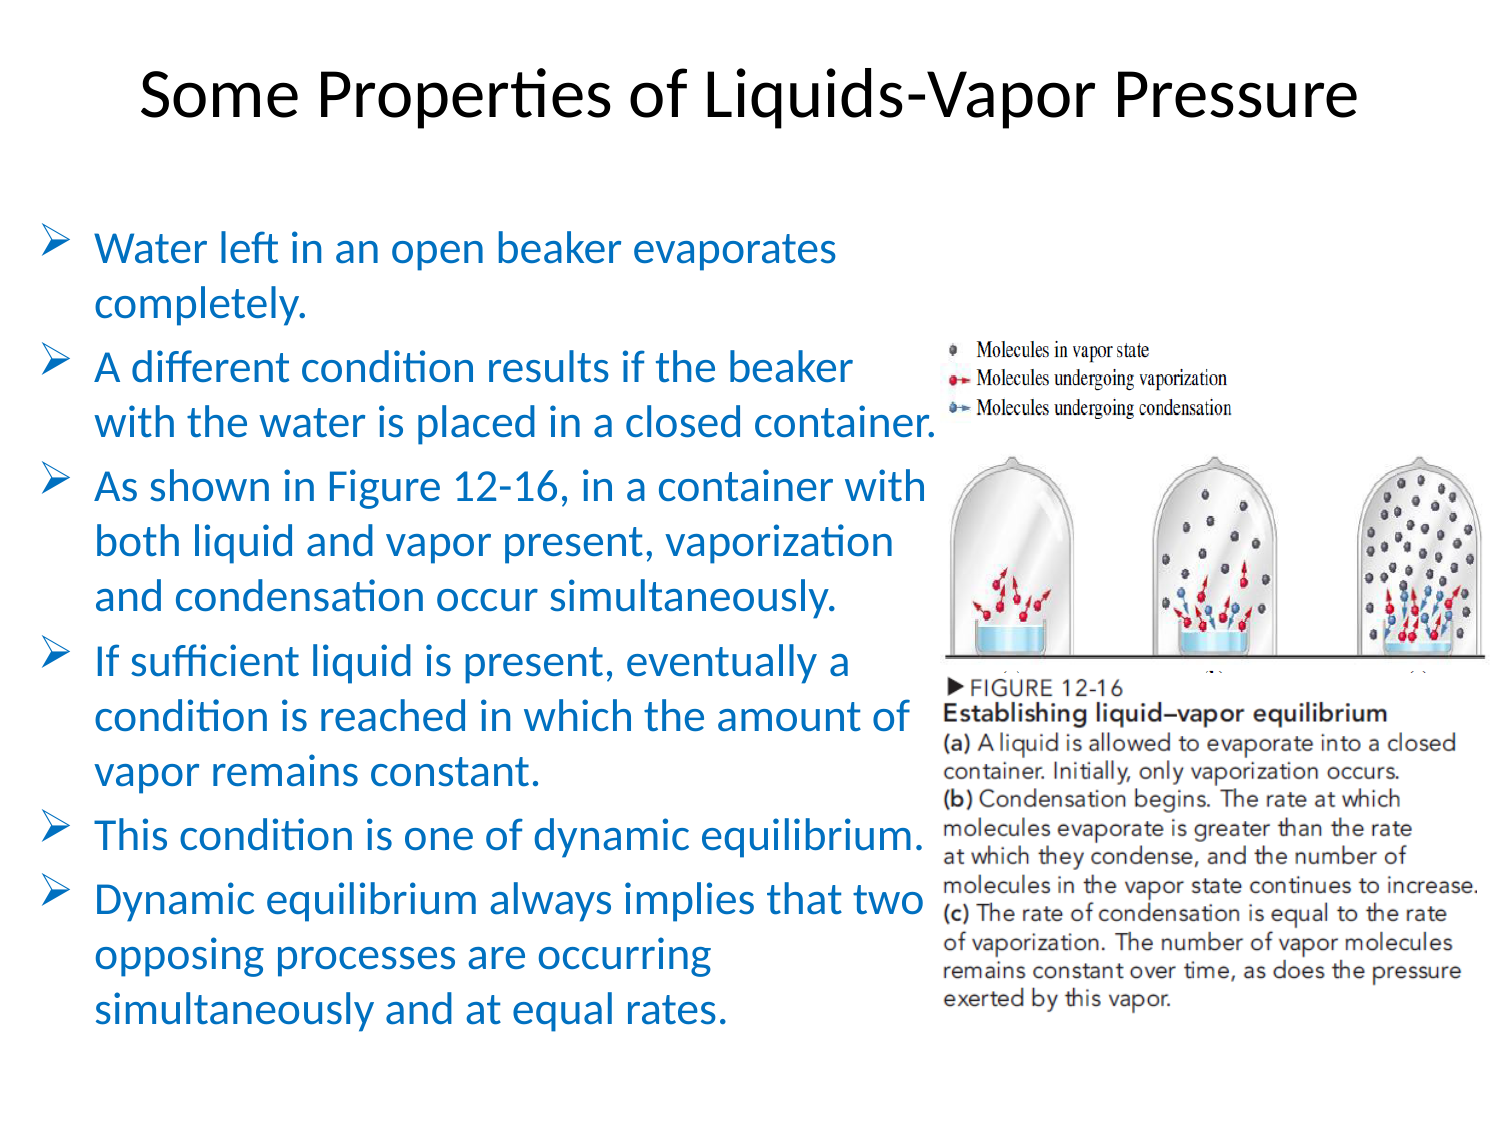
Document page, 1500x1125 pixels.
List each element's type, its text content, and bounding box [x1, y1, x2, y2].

picture [939, 328, 1497, 1017]
list Water left in an open beaker evaporates completely. A different condition results if the beaker with the water is placed in a closed container. As shown in Figure 12-16, in a container with both liquid and vapor present, vaporization and condensation occur simultaneously. If sufficient liquid is present, eventually a condition is reached in which the amount of vapor remains constant. This condition is one of dynamic equilibrium. Dynamic equilibrium always implies that two opposing processes are occurring simultaneously and at equal rates. [22, 210, 956, 746]
title Some Properties of Liquids-Vapor Pressure [75, 15, 1425, 163]
